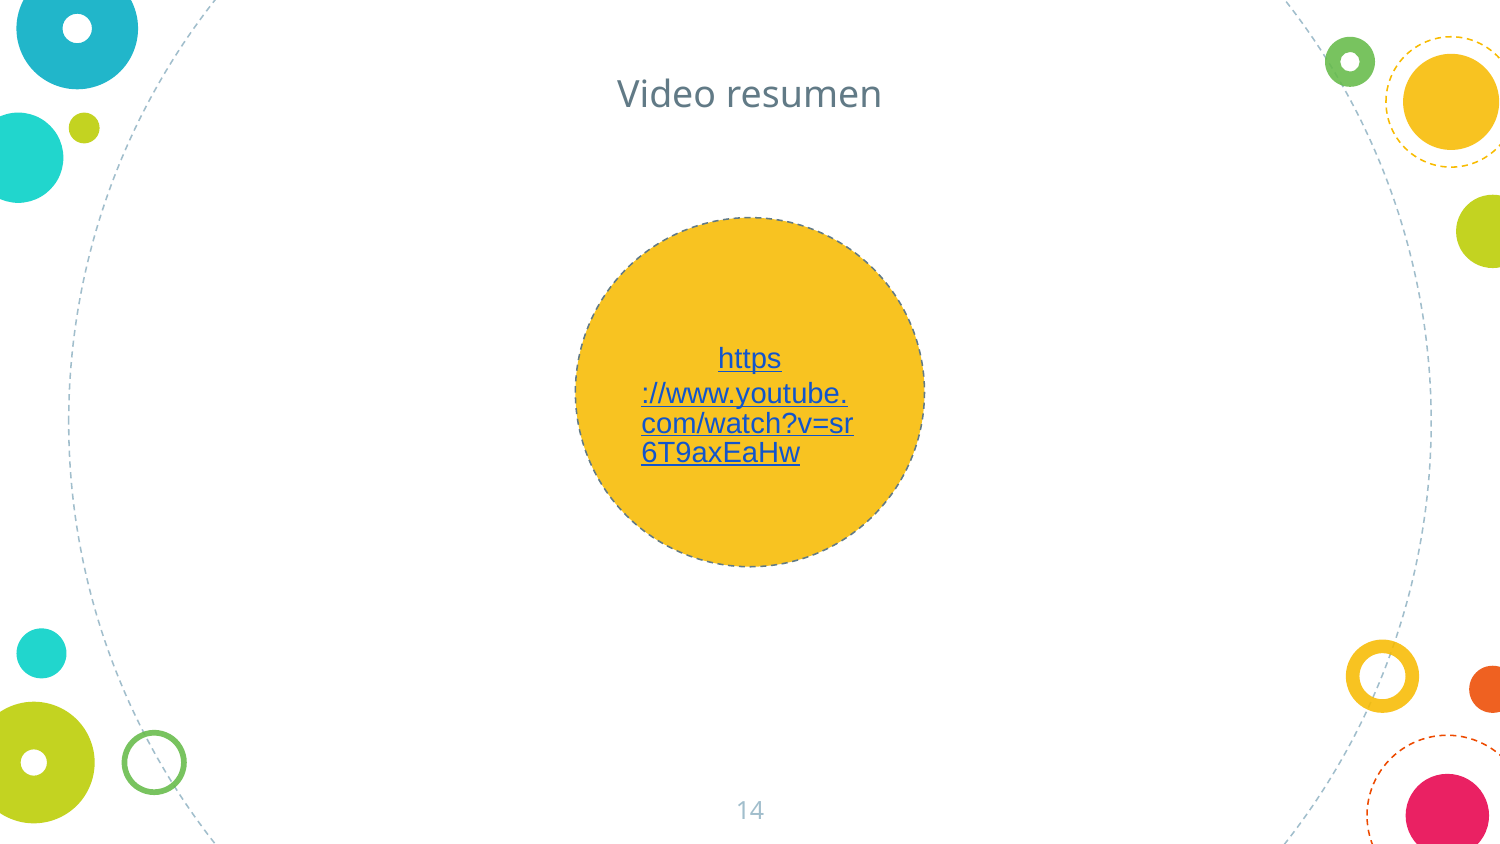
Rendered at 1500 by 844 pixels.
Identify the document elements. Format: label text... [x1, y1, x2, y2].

title Video resumen [317, 25, 1183, 131]
slide_number 14 [711, 779, 789, 844]
text_box https://www.youtube.com/watch?v=sr6T9axEaHw [575, 217, 925, 567]
